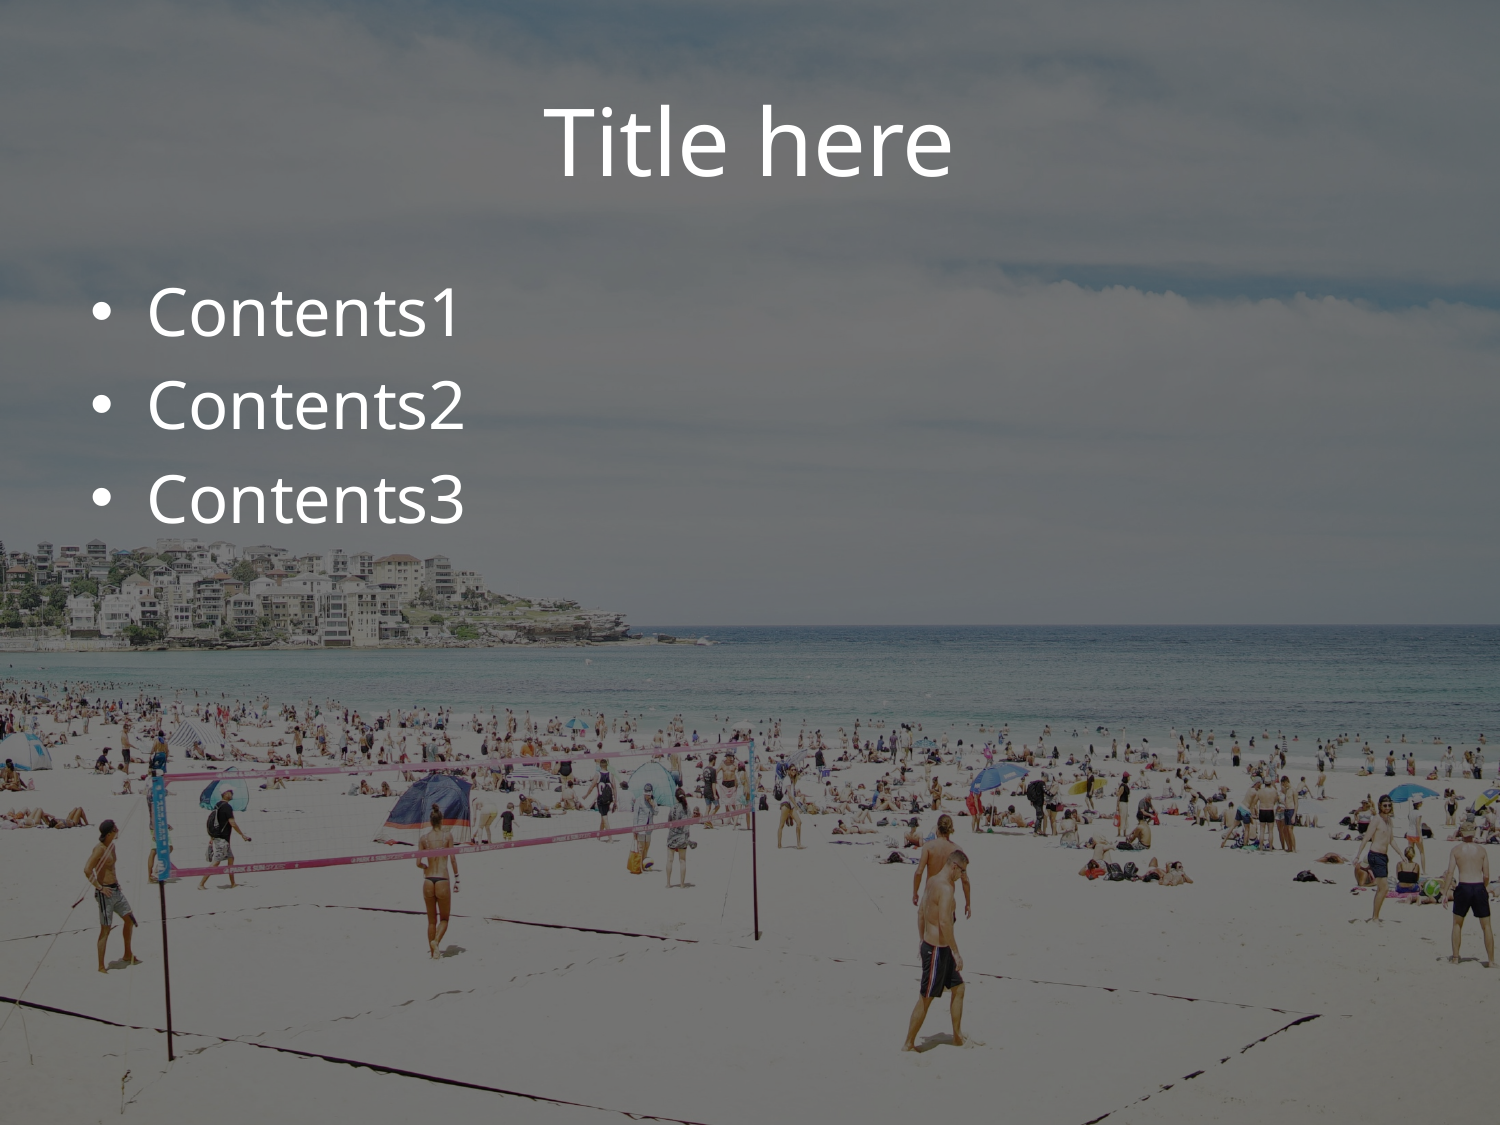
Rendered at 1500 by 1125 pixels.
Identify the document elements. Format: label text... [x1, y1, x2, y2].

list Contents1 Contents2 Contents3 [75, 262, 1425, 1005]
title Title here [75, 45, 1425, 233]
text_box [0, 0, 1500, 1125]
